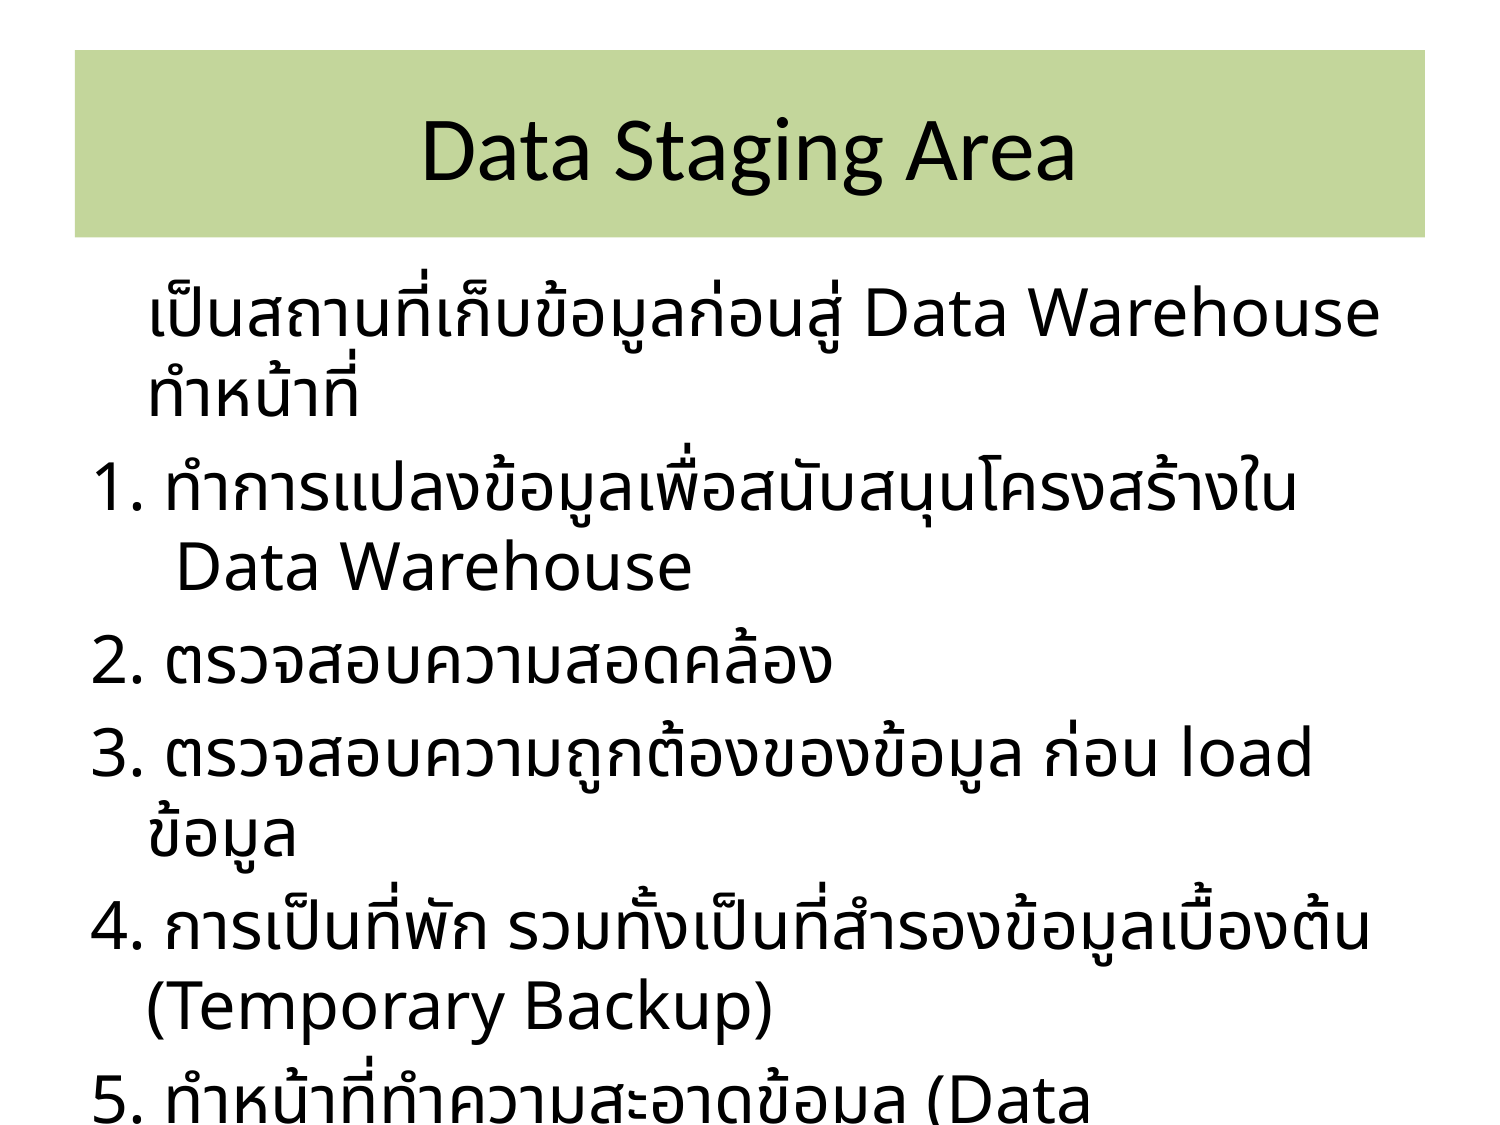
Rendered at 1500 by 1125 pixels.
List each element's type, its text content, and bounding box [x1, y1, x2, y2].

list เป็นสถานที่เก็บข้อมูลก่อนสู่ Data Warehouse ทำหน้าที่ 1. ทำการแปลงข้อมูลเพื่อสนับสนุนโครงสร้างใน Data Warehouse 2. ตรวจสอบความสอดคล้อง 3. ตรวจสอบความถูกต้องของข้อมูล ก่อน load ข้อมูล 4. การเป็นที่พัก รวมทั้งเป็นที่สำรองข้อมูลเบื้องต้น (Temporary Backup) 5. ทำหน้าที่ทำความสะอาดข้อมูล (Data Cleansing) [75, 262, 1425, 1005]
text_box Data Staging Area [74, 50, 1425, 238]
